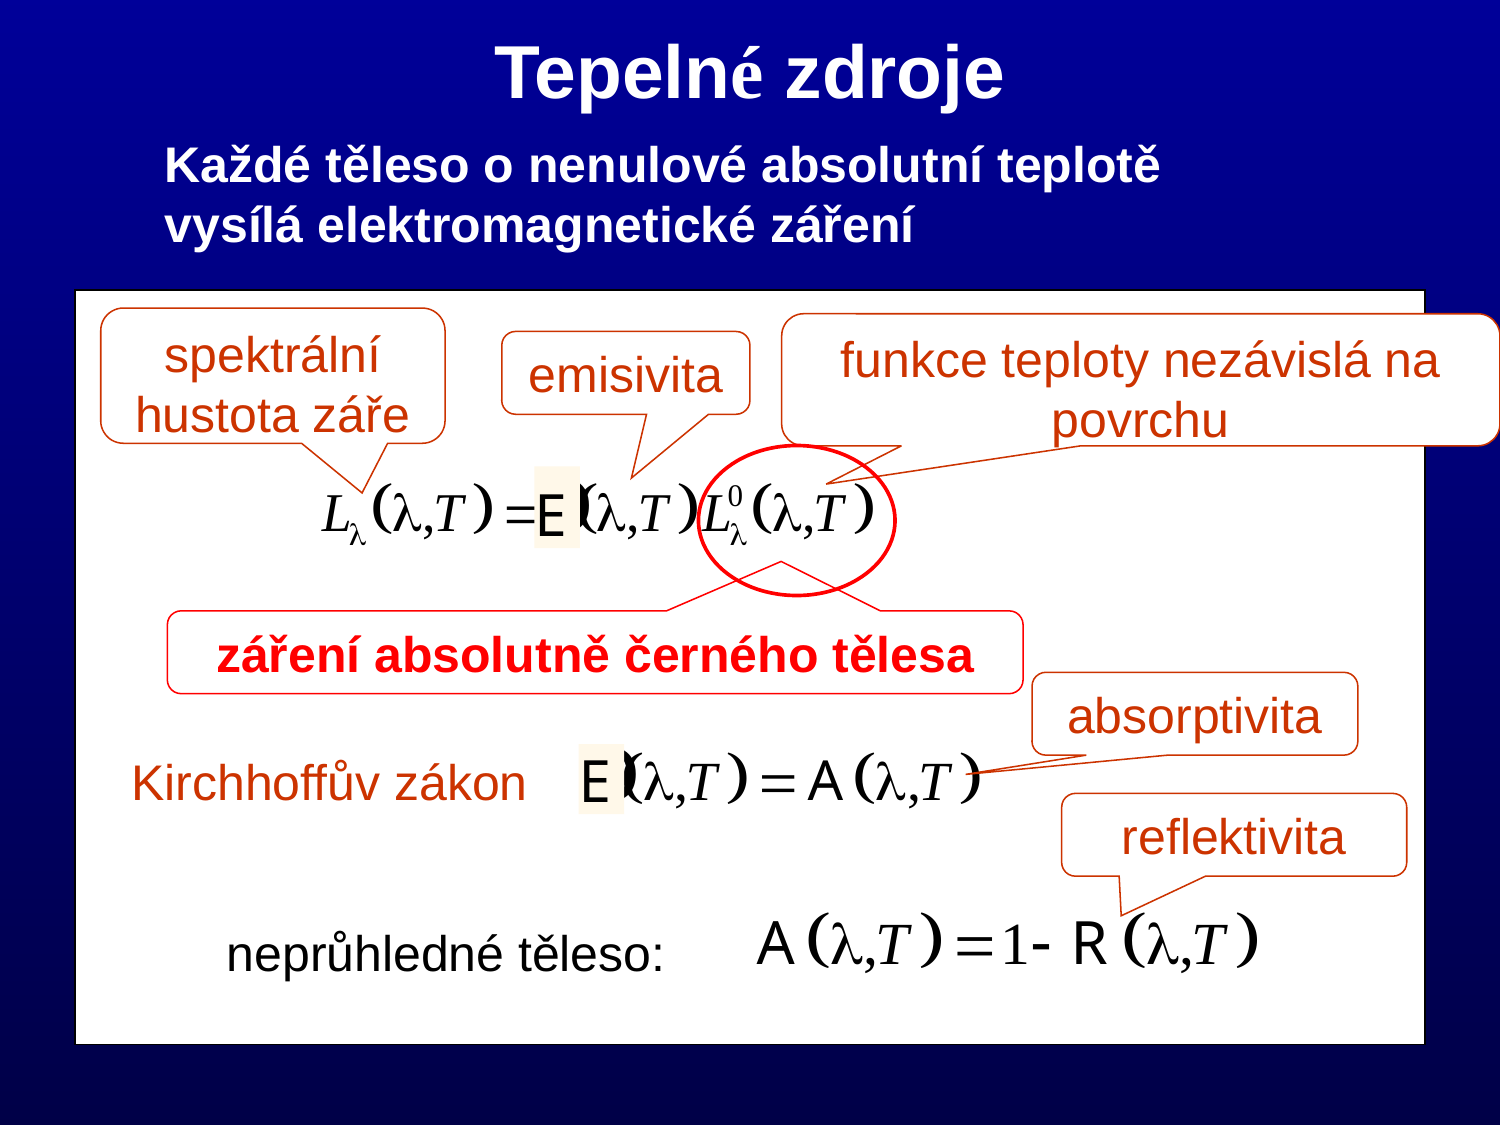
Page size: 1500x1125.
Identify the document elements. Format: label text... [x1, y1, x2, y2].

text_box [116, 672, 1359, 833]
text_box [211, 793, 1407, 995]
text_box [100, 307, 1500, 447]
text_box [74, 289, 1426, 1086]
title Tepelné zdroje [112, 0, 1388, 138]
text_box Každé těleso o nenulové absolutní teplotě vysílá elektromagnetické záření [149, 138, 1263, 260]
